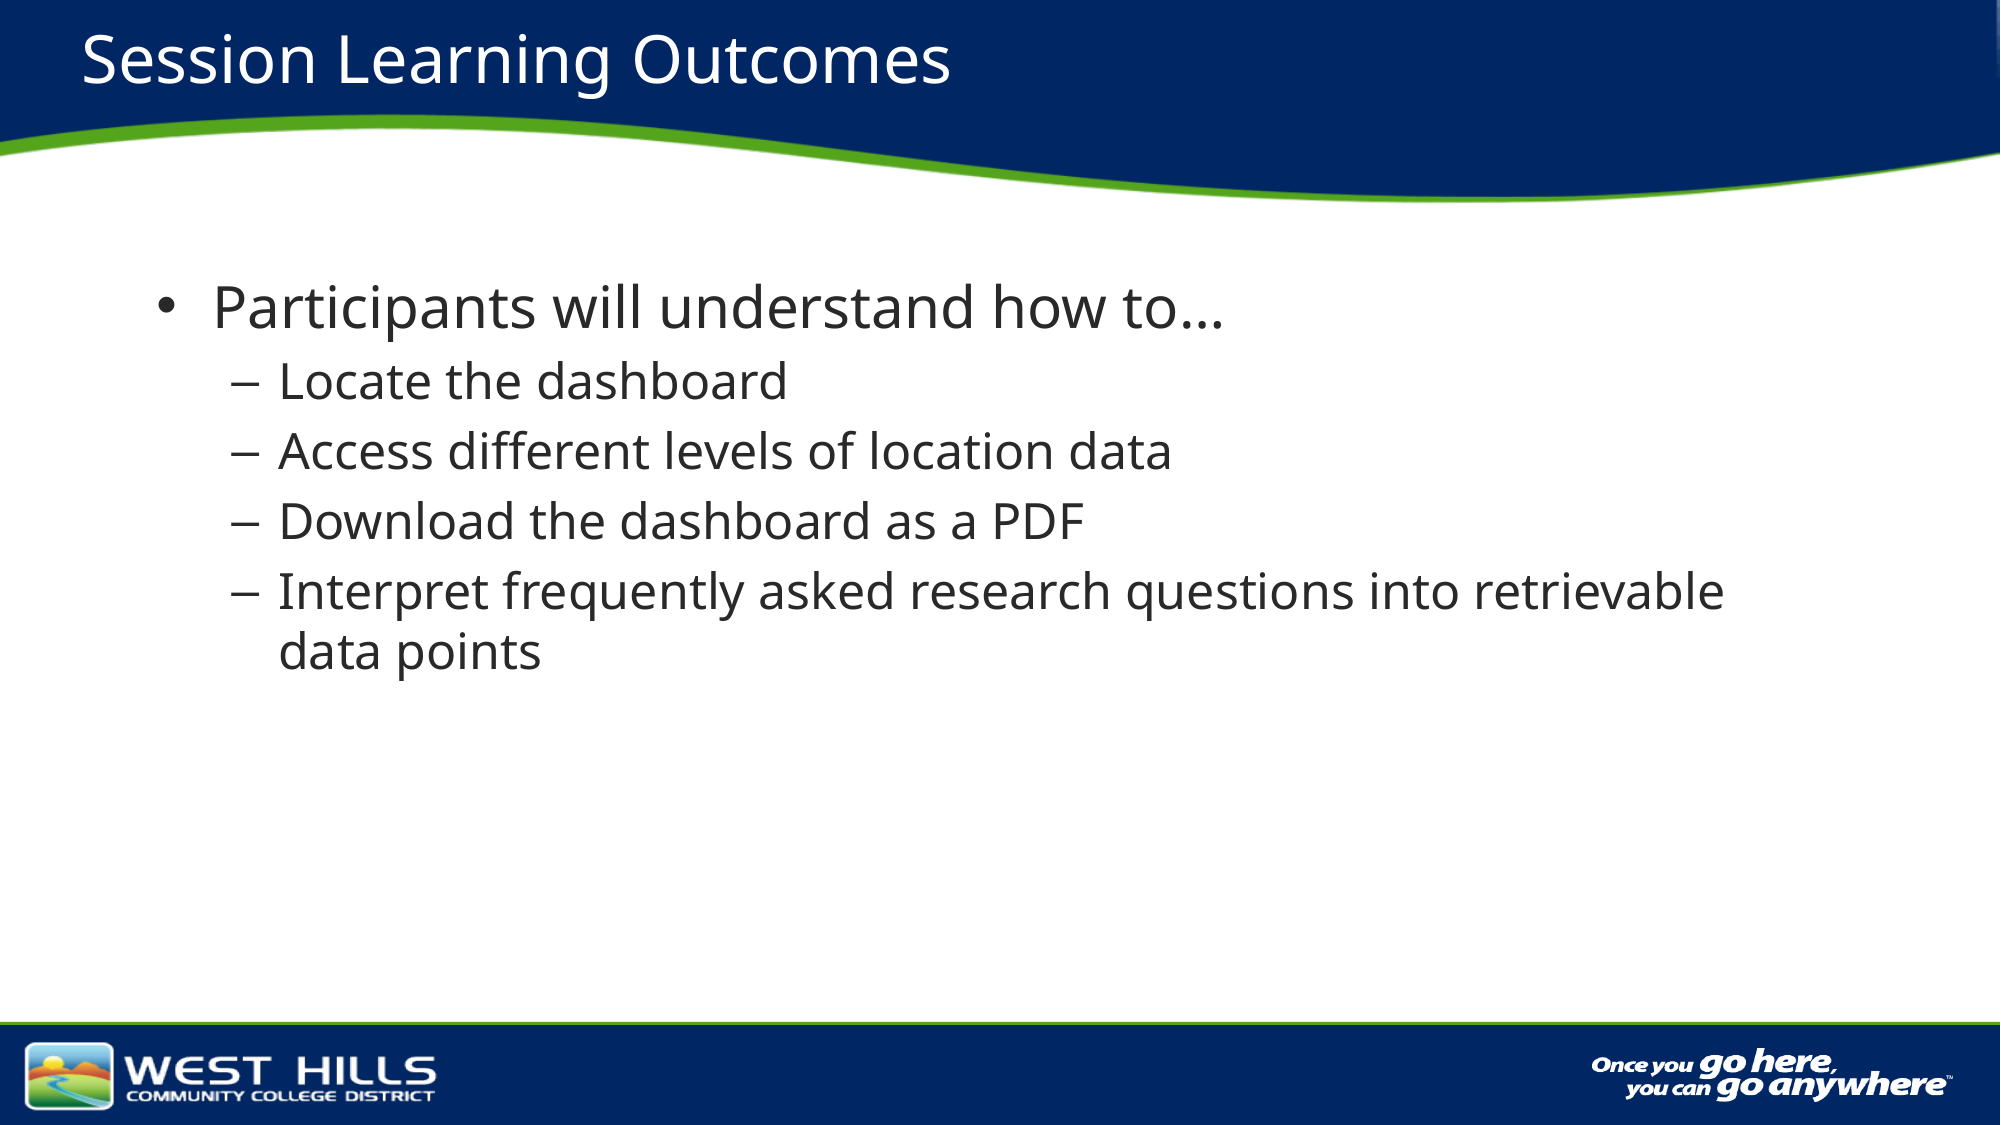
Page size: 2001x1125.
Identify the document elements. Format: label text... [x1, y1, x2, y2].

list Participants will understand how to… Locate the dashboard Access different levels of location data Download the dashboard as a PDF Interpret frequently asked research questions into retrievable data points [141, 262, 1809, 938]
picture [22, 1040, 500, 1113]
title Session Learning Outcomes [66, 8, 1950, 113]
picture [1592, 1048, 1953, 1102]
picture [0, 0, 2000, 700]
